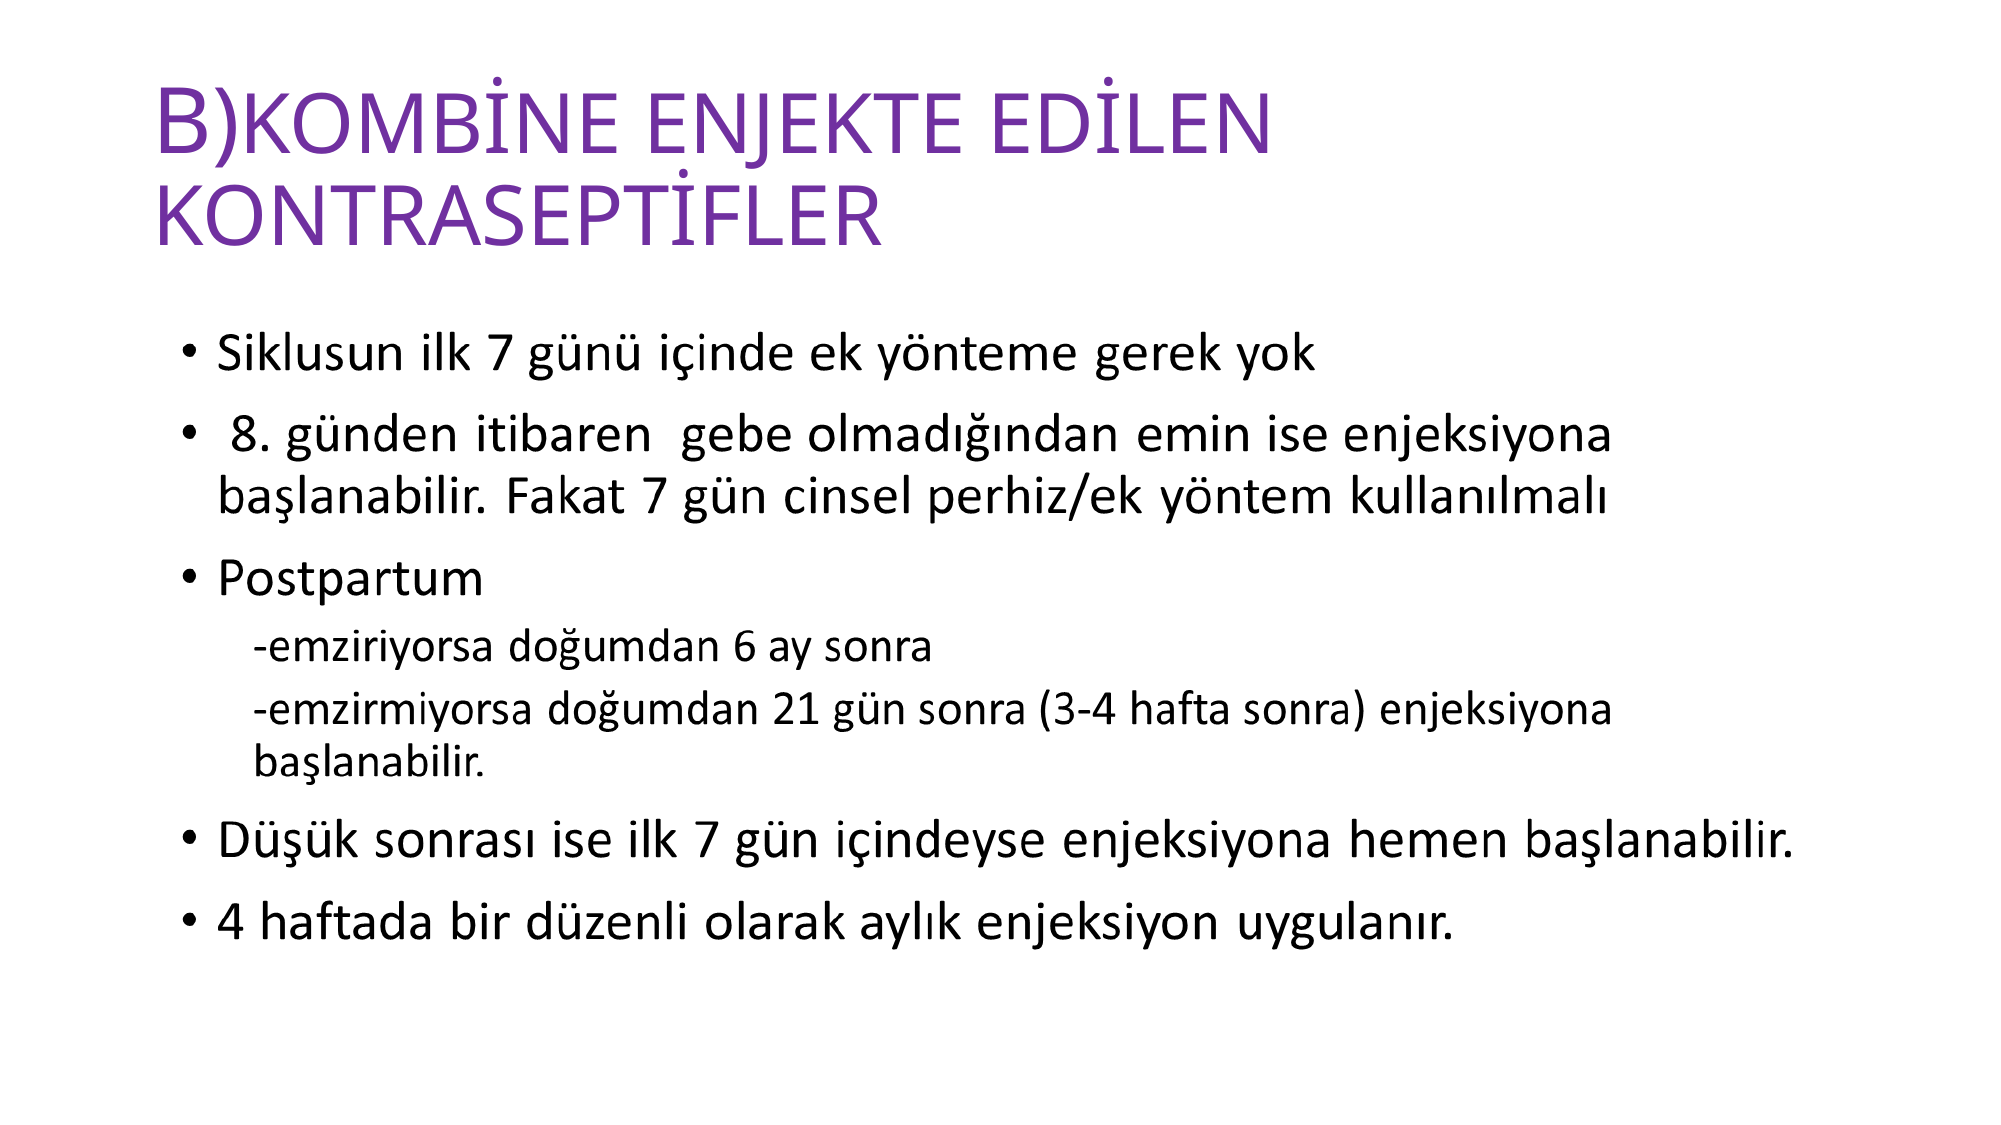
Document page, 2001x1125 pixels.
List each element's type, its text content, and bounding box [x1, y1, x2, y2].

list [147, 299, 1853, 1014]
title B)KOMBİNE ENJEKTE EDİLEN KONTRASEPTİFLER [137, 59, 1863, 278]
